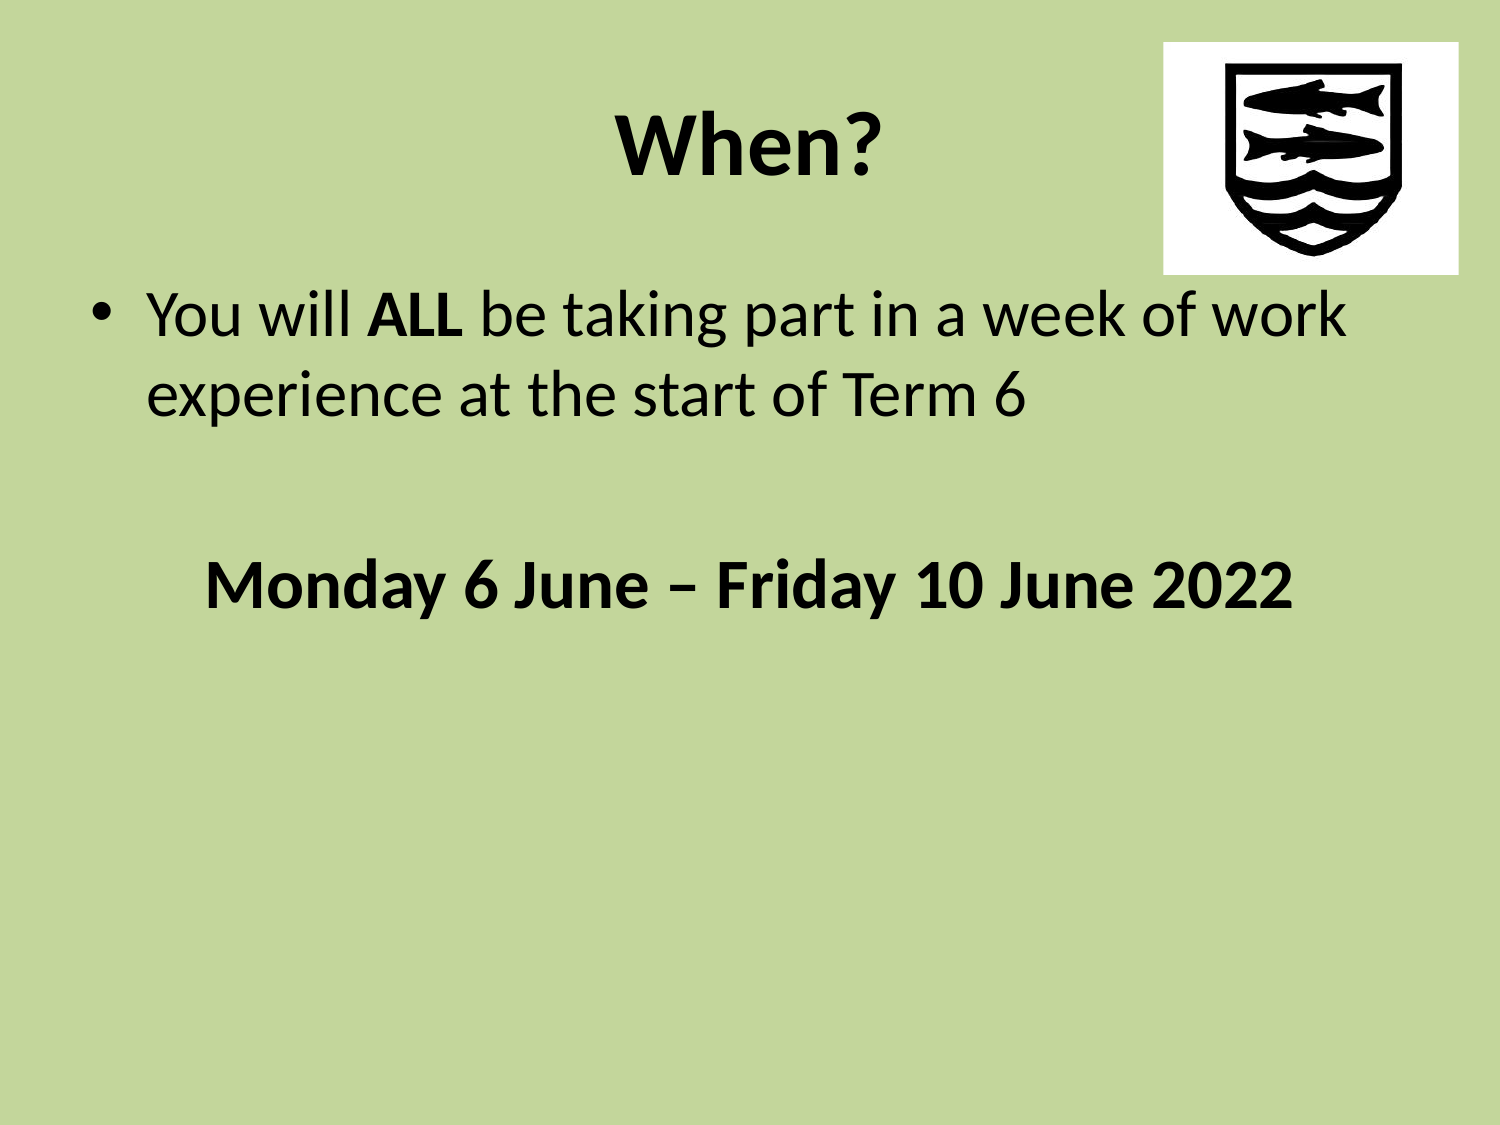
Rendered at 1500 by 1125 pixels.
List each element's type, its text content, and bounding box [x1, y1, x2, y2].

title When? [75, 45, 1159, 233]
list You will ALL be taking part in a week of work experience at the start of Term 6 Monday 6 June – Friday 10 June 2022 [75, 262, 1425, 1005]
picture [1163, 42, 1459, 275]
